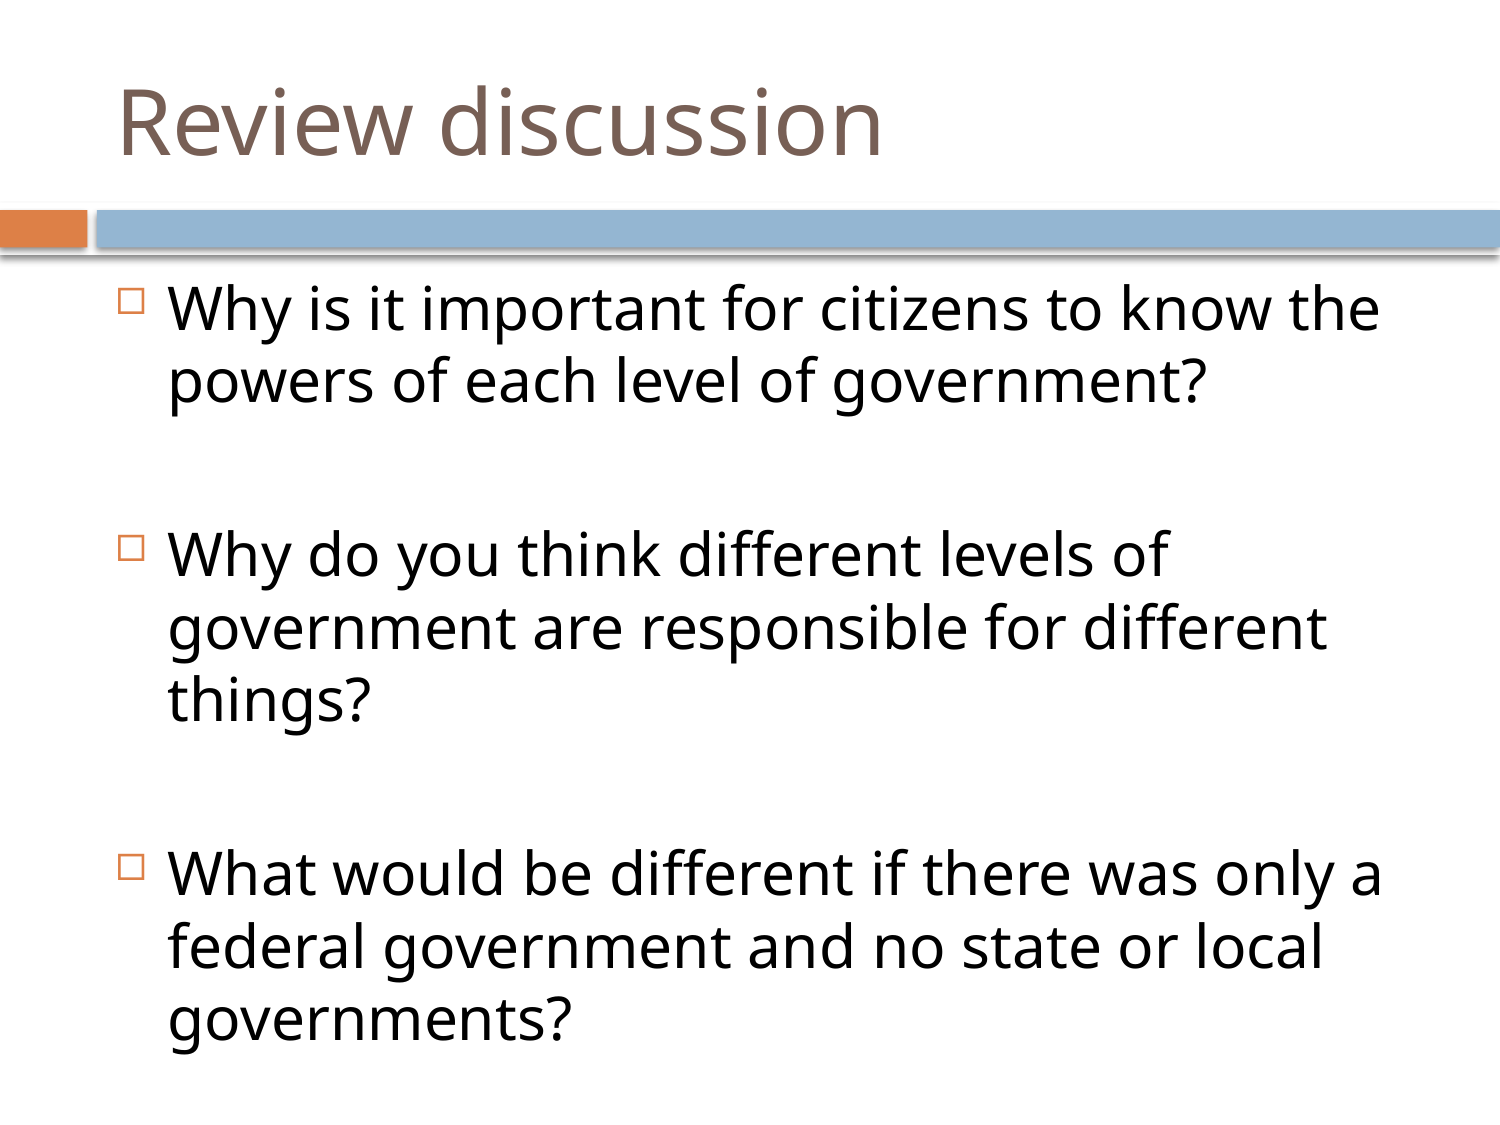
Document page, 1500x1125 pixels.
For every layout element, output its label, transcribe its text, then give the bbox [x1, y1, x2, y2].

list Why is it important for citizens to know the powers of each level of government? Why do you think different levels of government are responsible for different things? What would be different if there was only a federal government and no state or local governments? [100, 262, 1438, 1000]
title Review discussion [100, 37, 1438, 200]
